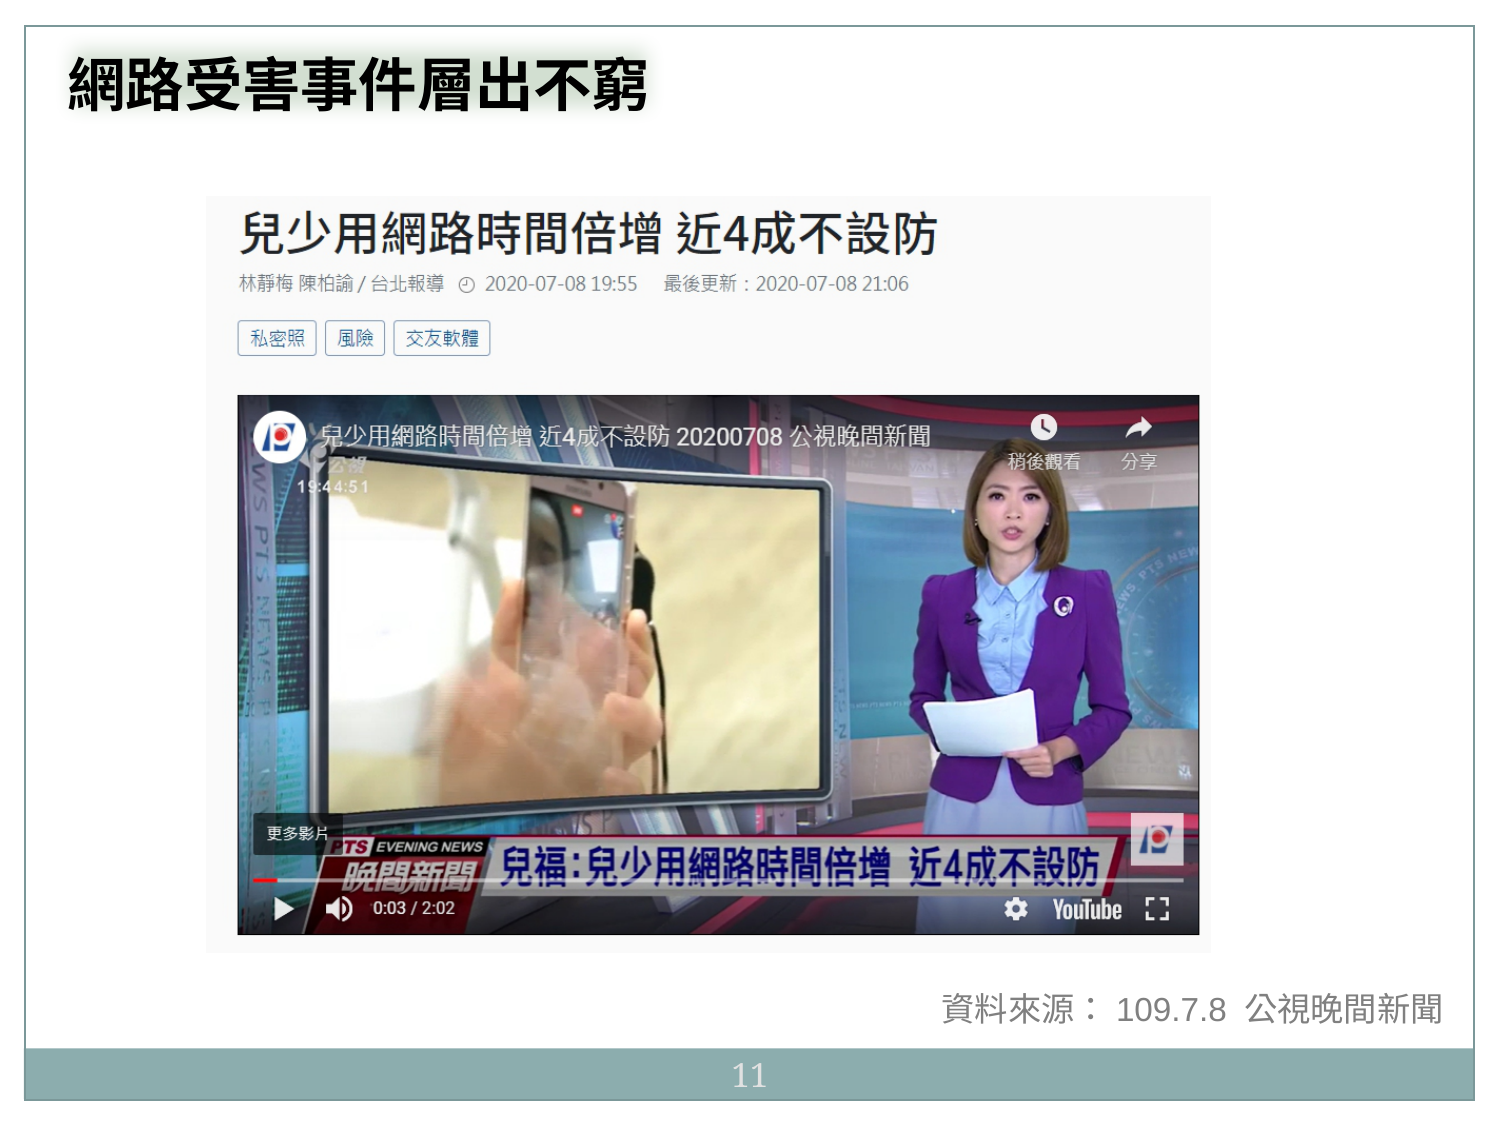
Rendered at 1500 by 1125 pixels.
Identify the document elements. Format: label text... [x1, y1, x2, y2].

text_box [84, 62, 636, 95]
text_box 哪種管教方式的小孩可能比較不會網路成癮？ [81, 59, 639, 98]
text_box 網路受害事件層出不窮 [88, 66, 632, 91]
slide_number 11 [699, 1037, 800, 1110]
text_box 資料來源：109.7.8 公視晚間新聞 [927, 980, 1459, 1036]
picture [206, 196, 1211, 954]
